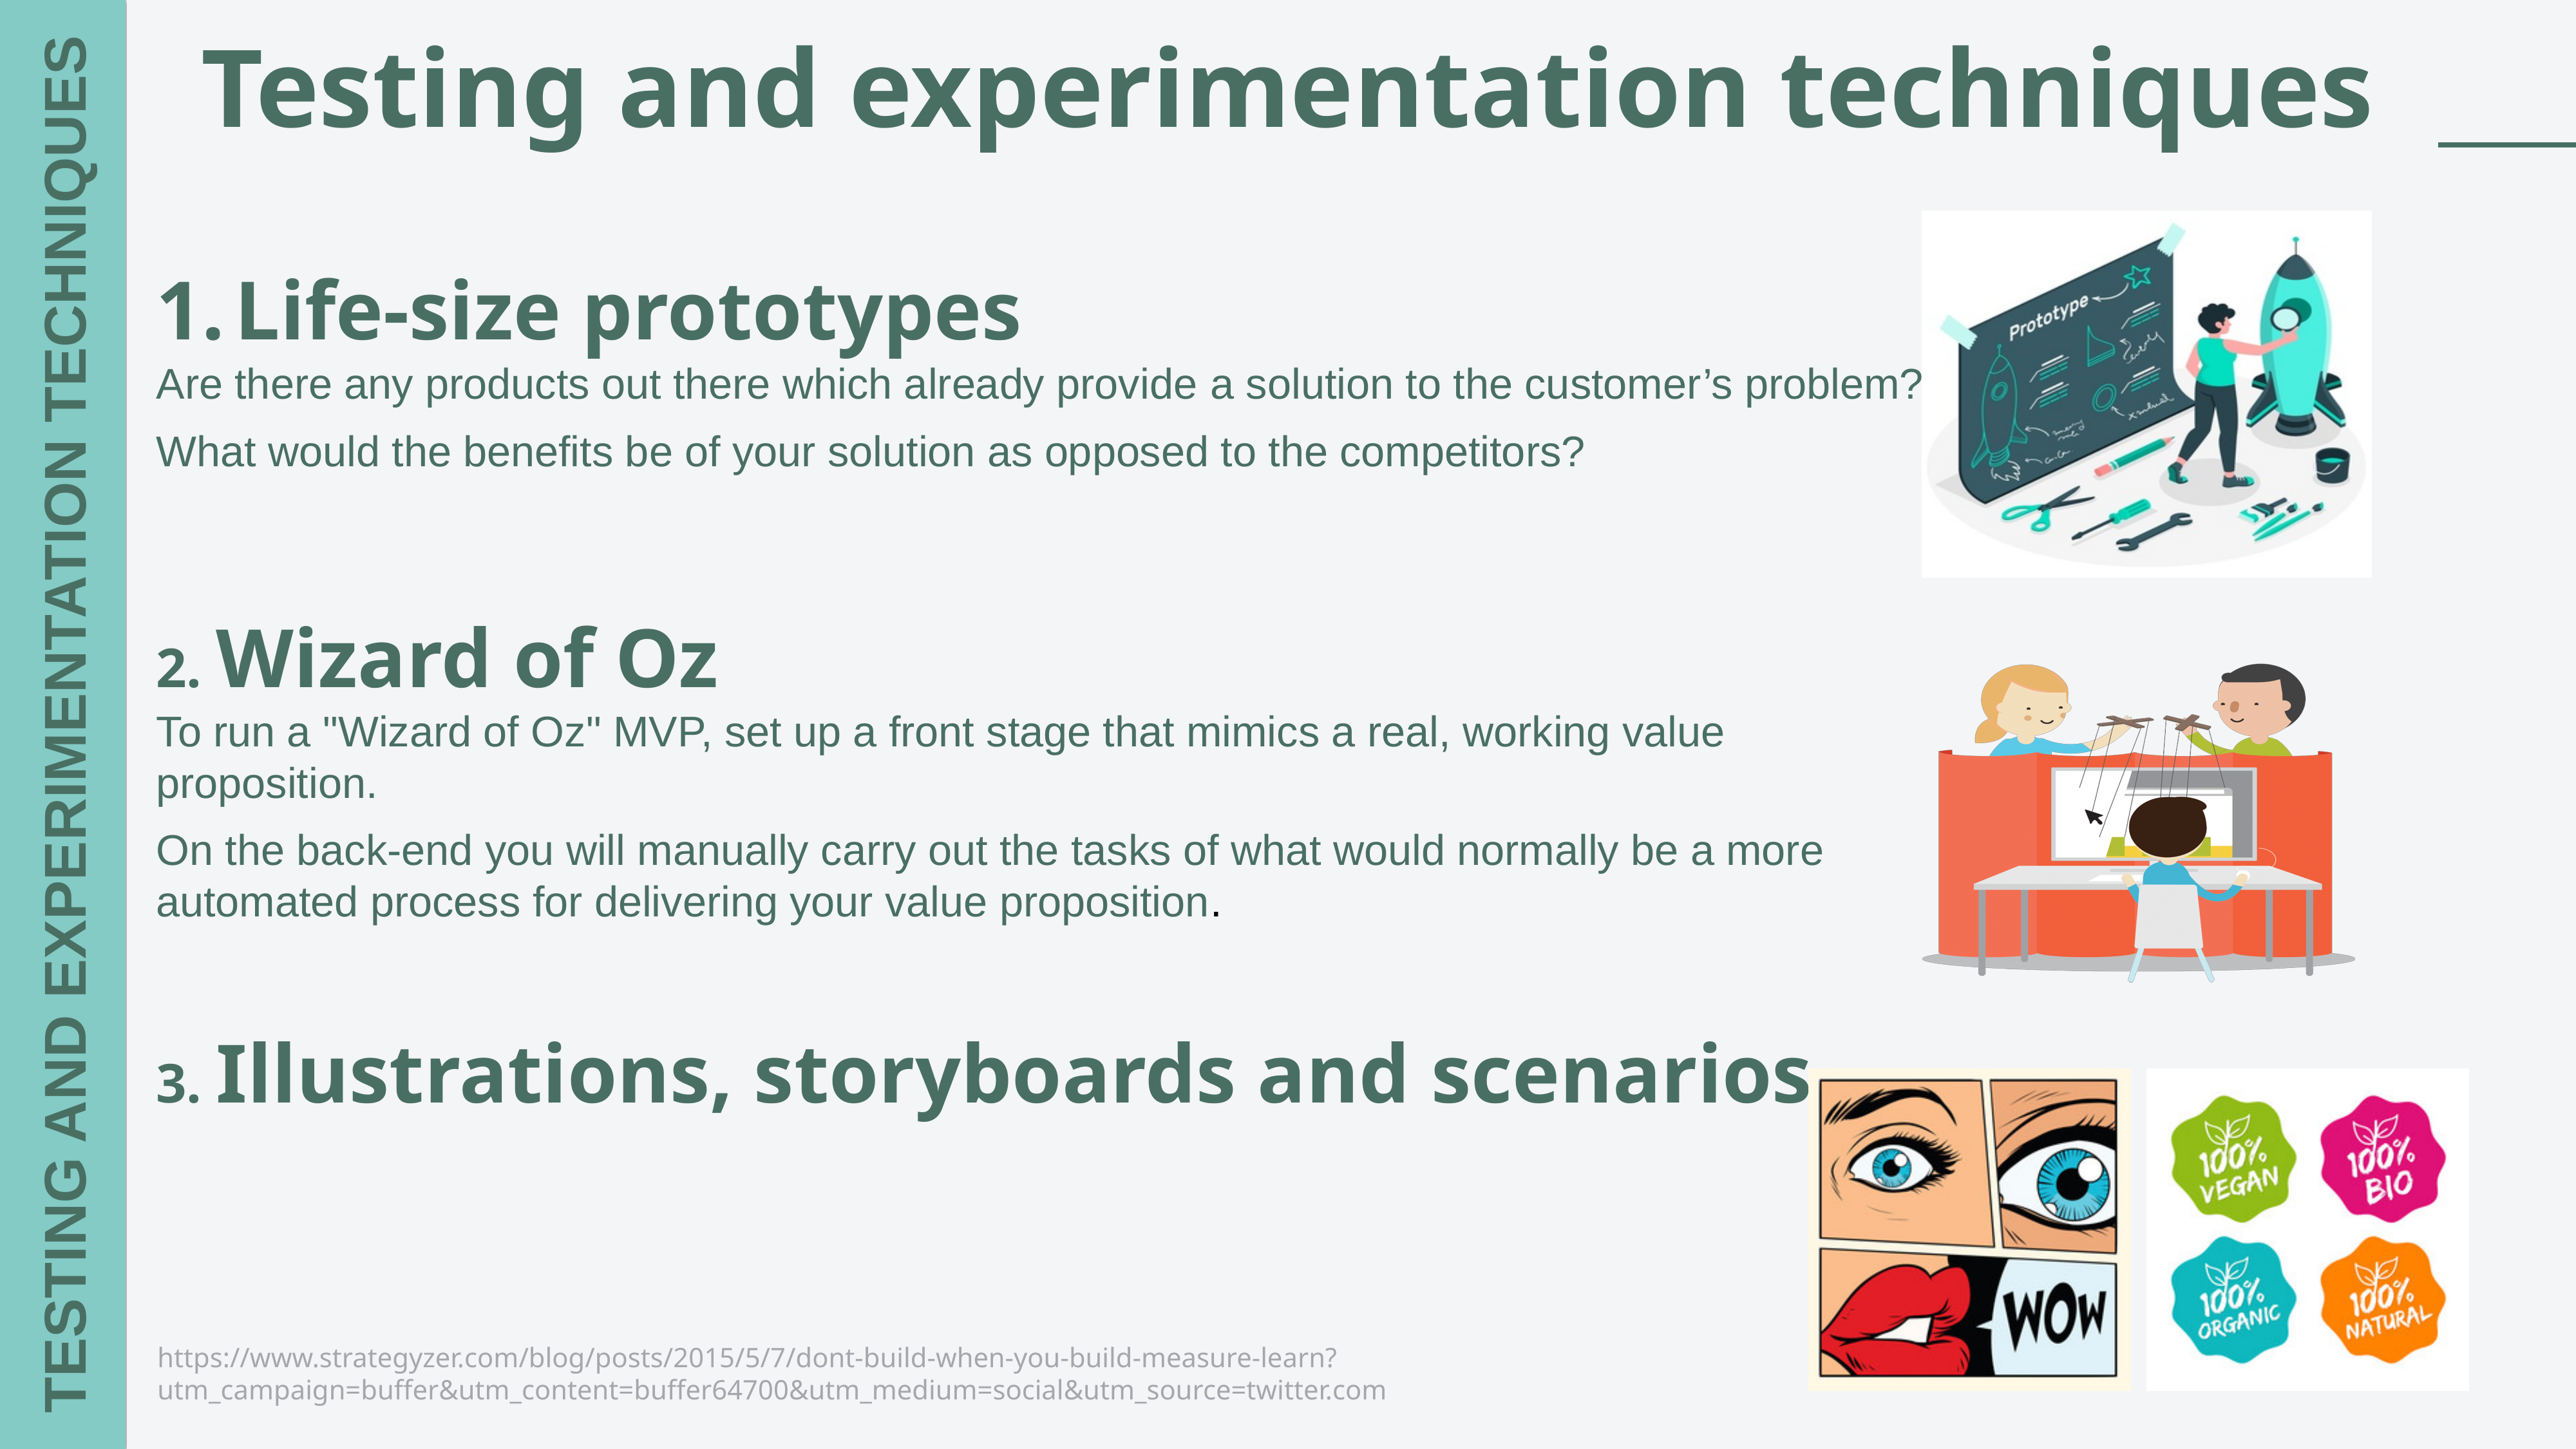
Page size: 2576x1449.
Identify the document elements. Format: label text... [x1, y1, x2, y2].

picture [2146, 1068, 2469, 1391]
picture [1922, 663, 2355, 983]
picture [1922, 211, 2372, 578]
title Testing and experimentation techniques [147, 41, 2429, 176]
list Life-size prototypes Are there any products out there which already provide a solution to the customer’s problem? What would the benefits be of your solution as opposed to the competitors? 2. Wizard of Oz To run a "Wizard of Oz" MVP, set up a front stage that mimics a real, working value proposition. On the back-end you will manually carry out the tasks of what would normally be a more automated process for delivering your value proposition. 3. Illustrations, storyboards and scenarios [156, 211, 1931, 1341]
picture [1808, 1068, 2131, 1391]
text_box https://www.strategyzer.com/blog/posts/2015/5/7/dont-build-when-you-build-measure-learn?utm_campaign=buffer&utm_content=buffer64700&utm_medium=social&utm_source=twitter.com [147, 1336, 1397, 1410]
text_box TESTING AND EXPERIMENTATION TECHNIQUES [0, 0, 126, 1449]
